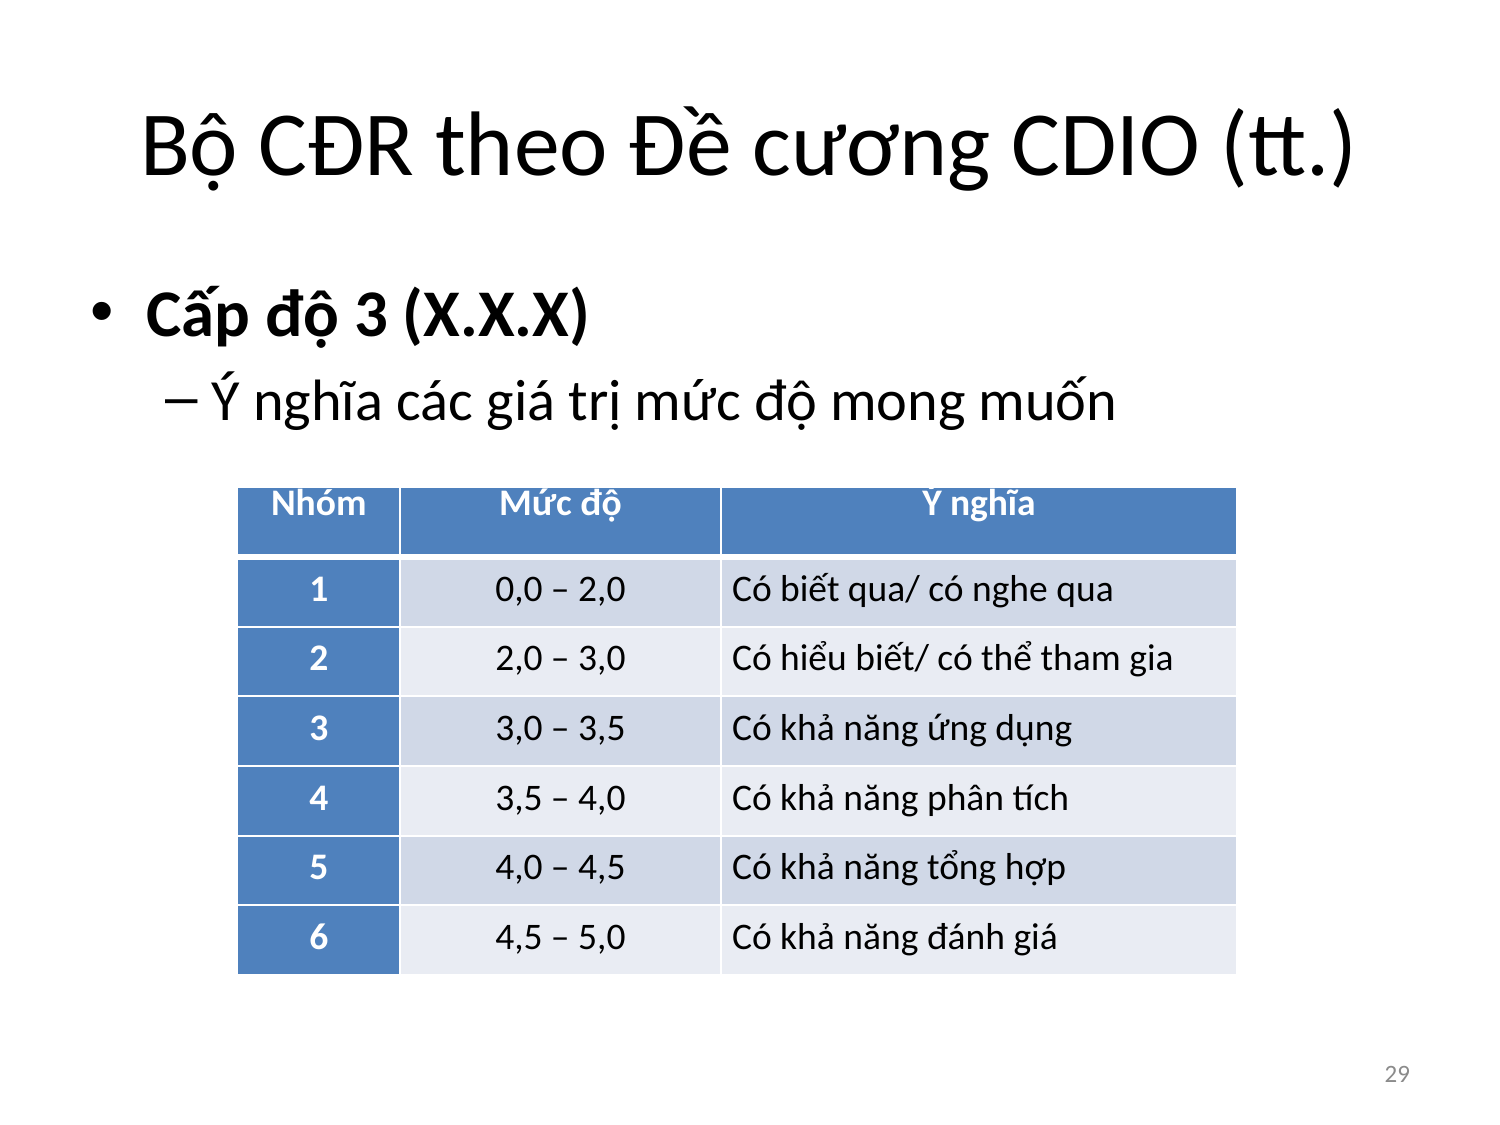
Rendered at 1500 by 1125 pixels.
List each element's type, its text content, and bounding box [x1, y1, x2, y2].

table_cell 3,5 – 4,0 [401, 767, 720, 835]
table_cell 4,5 – 5,0 [401, 906, 720, 974]
slide_number 29 [1074, 1042, 1425, 1103]
table_cell 3 [238, 697, 399, 765]
table_cell 0,0 – 2,0 [401, 560, 720, 626]
table_cell Có khả năng phân tích [722, 767, 1236, 835]
table_cell Có biết qua/ có nghe qua [722, 560, 1236, 626]
table_cell Có khả năng ứng dụng [722, 697, 1236, 765]
table_header Nhóm [238, 488, 399, 554]
list Cấp độ 3 (X.X.X) Ý nghĩa các giá trị mức độ mong muốn [75, 262, 1425, 1005]
table_header Ý nghĩa [722, 488, 1236, 554]
table_cell 6 [238, 906, 399, 974]
table_cell 4 [238, 767, 399, 835]
table_cell Có khả năng tổng hợp [722, 837, 1236, 904]
table_cell 5 [238, 837, 399, 904]
table_cell 2 [238, 628, 399, 695]
table_cell 2,0 – 3,0 [401, 628, 720, 695]
table_cell 3,0 – 3,5 [401, 697, 720, 765]
table_cell Có hiểu biết/ có thể tham gia [722, 628, 1236, 695]
table_cell 4,0 – 4,5 [401, 837, 720, 904]
table_header Mức độ [401, 488, 720, 554]
table_cell 1 [238, 560, 399, 626]
title Bộ CĐR theo Đề cương CDIO (tt.) [75, 45, 1425, 233]
table_cell Có khả năng đánh giá [722, 906, 1236, 974]
